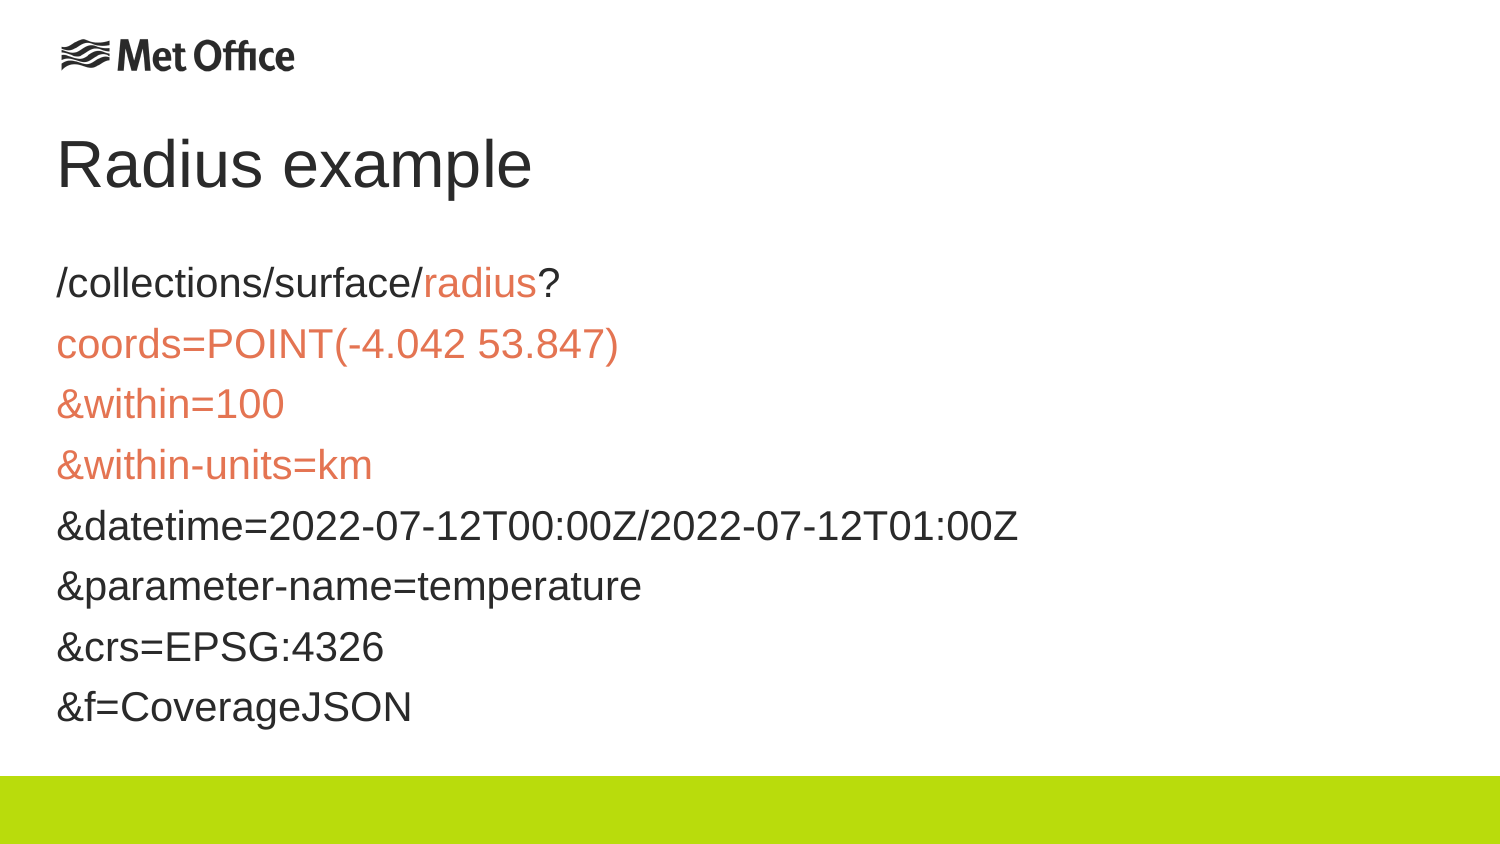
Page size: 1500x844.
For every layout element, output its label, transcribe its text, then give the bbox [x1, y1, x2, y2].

picture [30, 8, 326, 102]
list /collections/surface/radius? coords=POINT(-4.042 53.847) &within=100 &within-units=km &datetime=2022-07-12T00:00Z/2022-07-12T01:00Z &parameter-name=temperature &crs=EPSG:4326 &f=CoverageJSON [41, 253, 1459, 756]
title Radius example [41, 114, 1459, 210]
